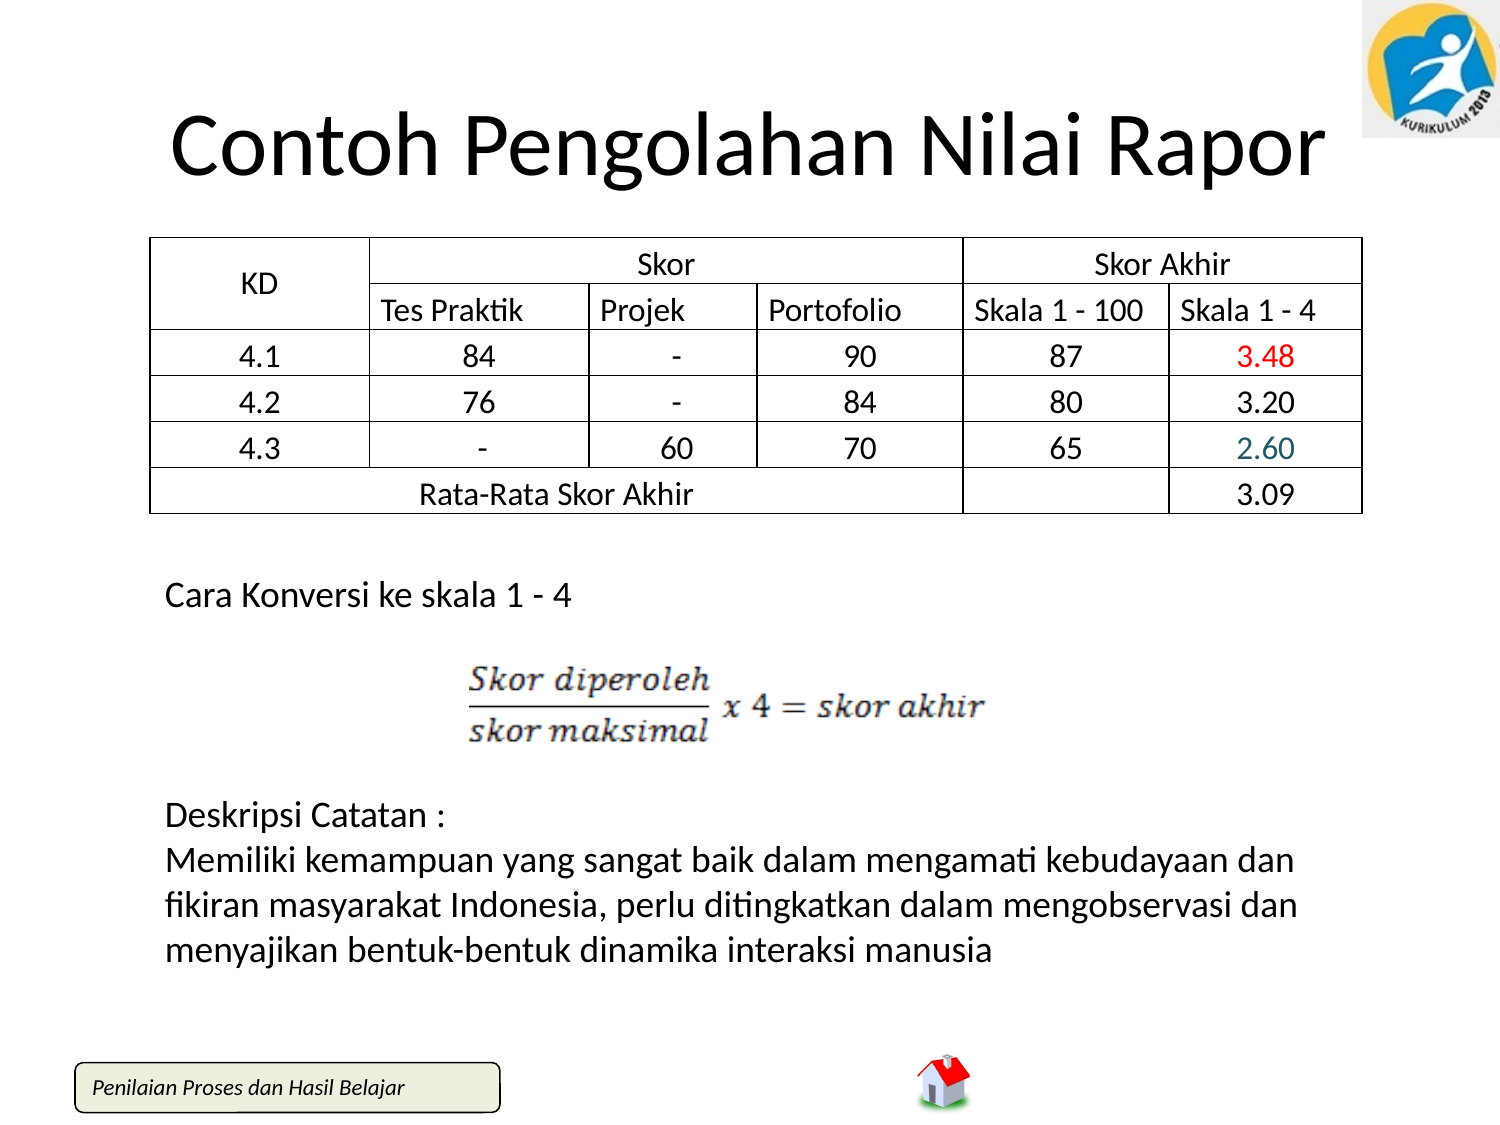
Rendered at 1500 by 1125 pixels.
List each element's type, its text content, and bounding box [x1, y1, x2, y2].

table_cell - [590, 330, 756, 375]
table_cell Skala 1 - 4 [1170, 284, 1361, 329]
table_cell 3.48 [1170, 330, 1361, 375]
table_cell 2.60 [1170, 422, 1361, 467]
table_cell 60 [590, 422, 756, 467]
table_cell 70 [758, 422, 962, 467]
table_cell 90 [758, 330, 962, 375]
picture [1362, 0, 1500, 138]
table_cell - [370, 422, 588, 467]
table_cell Tes Praktik [370, 284, 588, 329]
table_cell Projek [590, 284, 756, 329]
table_cell Skala 1 - 100 [964, 284, 1168, 329]
table_cell 84 [758, 376, 962, 421]
table_cell Portofolio [758, 284, 962, 329]
title Contoh Pengolahan Nilai Rapor [75, 45, 1425, 233]
table_cell 87 [964, 330, 1168, 375]
text_box Deskripsi Catatan : Memiliki kemampuan yang sangat baik dalam mengamati kebudayaan dan fikiran masyarakat Indonesia, perlu ditingkatkan dalam mengobservasi dan menyajikan bentuk-bentuk dinamika interaksi manusia [150, 782, 1375, 978]
table_cell 3.20 [1170, 376, 1361, 421]
table_header Skor Akhir [964, 238, 1361, 283]
picture [913, 1054, 973, 1114]
table_cell 4.3 [151, 422, 369, 467]
table_cell 3.09 [1170, 468, 1361, 513]
table_cell 84 [370, 330, 588, 375]
picture [469, 662, 988, 751]
table_cell Rata-Rata Skor Akhir [151, 468, 962, 513]
table_header Skor [370, 238, 962, 283]
table_cell 65 [964, 422, 1168, 467]
table_header KD [151, 238, 369, 329]
table_cell 80 [964, 376, 1168, 421]
text_box Cara Konversi ke skala 1 - 4 [150, 562, 775, 623]
text_box Penilaian Proses dan Hasil Belajar [75, 1062, 501, 1113]
table_cell 76 [370, 376, 588, 421]
table_cell [964, 468, 1168, 513]
table_cell 4.2 [151, 376, 369, 421]
table_cell 4.1 [151, 330, 369, 375]
table_cell - [590, 376, 756, 421]
